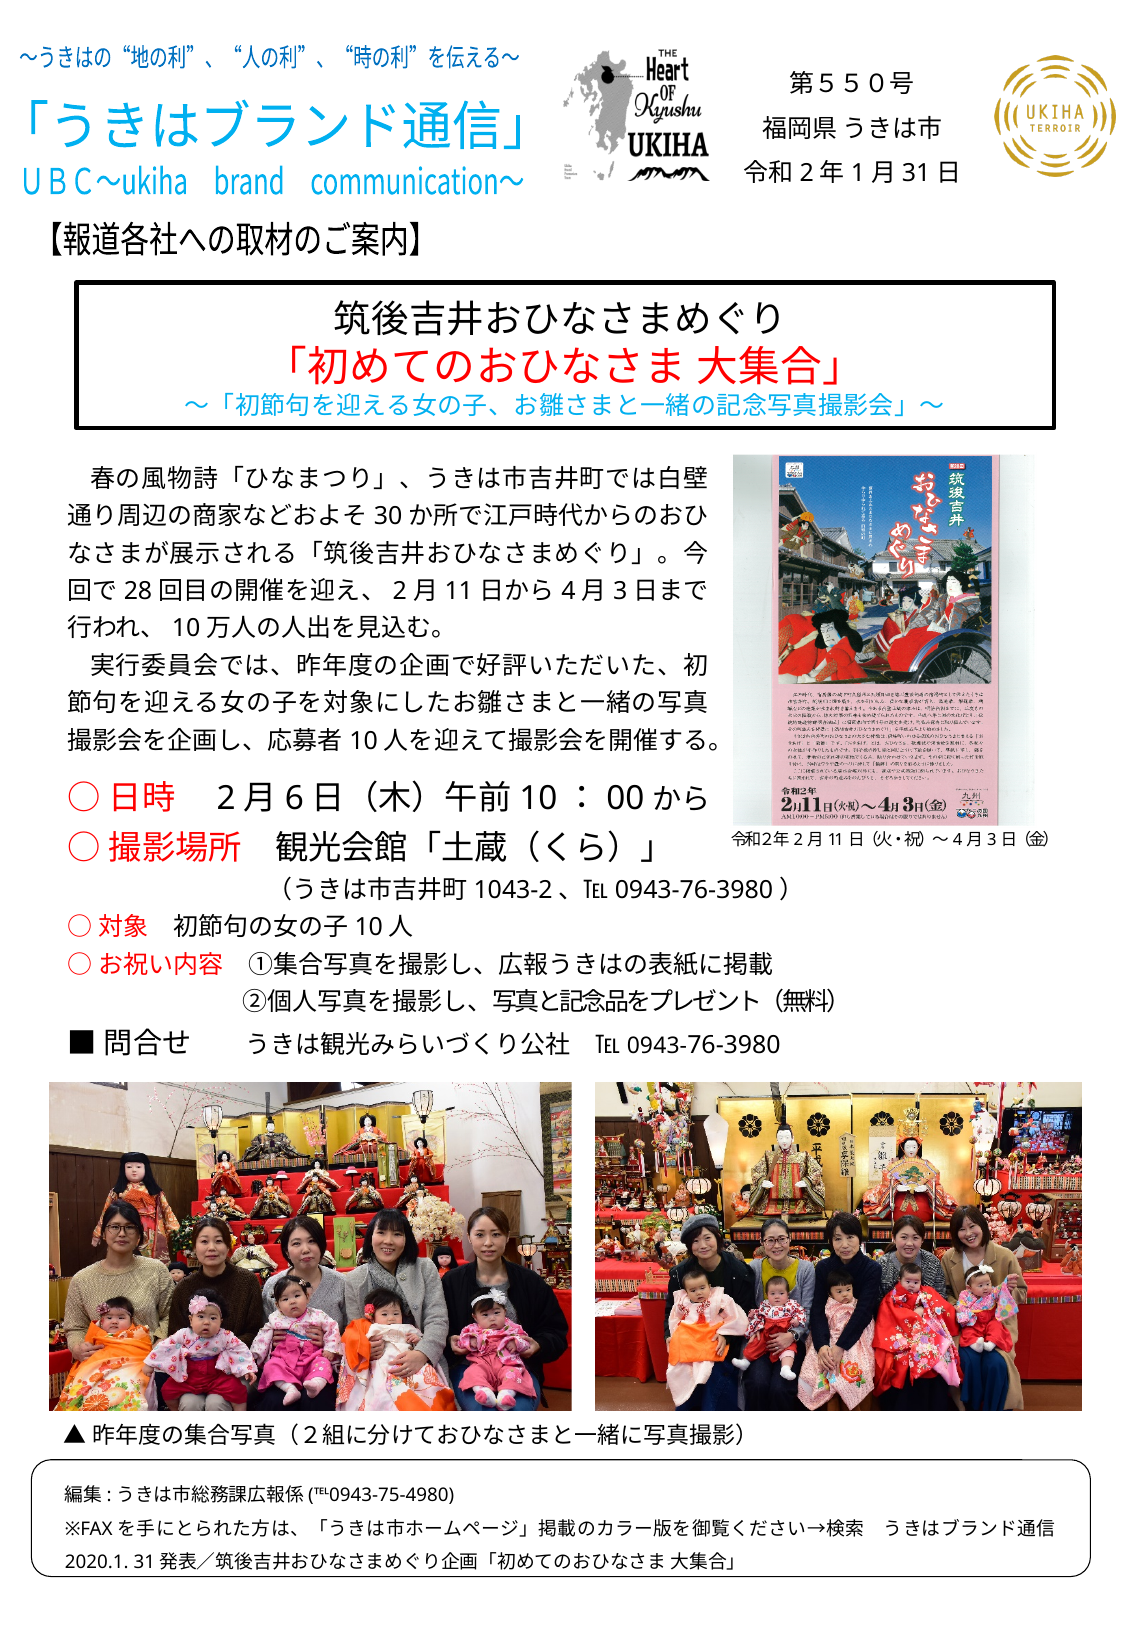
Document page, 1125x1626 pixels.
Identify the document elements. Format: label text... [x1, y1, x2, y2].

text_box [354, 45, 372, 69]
picture [730, 452, 1037, 828]
text_box 編集:うきは市総務課広報係(℡0943-75-4980) ※FAXを手にとられた方は、「うきは市ホームページ」掲載のカラー版を御覧ください→検索 うきはブランド通信 2020.1. 31発表／筑後吉井おひなさまめぐり企画「初めてのおひなさま 大集合」 [52, 1472, 1091, 1577]
picture [48, 1082, 572, 1412]
text_box 春の風物詩「ひなまつり」、うきは市吉井町では白壁通り周辺の商家などおよそ30か所で江戸時代からのおひなさまが展示される「筑後吉井おひなさまめぐり」。今回で28回目の開催を迎え、2月11日から4月3日まで行われ、10万人の人出を見込む。 実行委員会では、昨年度の企画で好評いただいた、初節句を迎える女の子を対象にしたお雛さまと一緒の写真撮影会を企画し、応募者10人を迎えて撮影会を開催する。 [67, 455, 710, 811]
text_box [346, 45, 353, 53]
text_box ▲昨年度の集合写真（２組に分けておひなさまと一緒に写真撮影） [49, 1413, 987, 1456]
picture [595, 1082, 1082, 1412]
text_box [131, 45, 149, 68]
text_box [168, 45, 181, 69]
text_box 第５５０号 福岡県 うきは市 令和2年1月31日 [718, 44, 987, 193]
text_box ○日時 2月6日（木）午前10：00から ○撮影場所 観光会館「土蔵（くら）」 （うきは市吉井町1043-2、℡0943-76-3980） ○対象 初節句の女の子10人 ○お祝い内容 ①集合写真を撮影し、広報うきはの表紙に掲載 ②個人写真を撮影し、写真と記念品をプレゼント（無料） ■問合せ うきは観光みらいづくり公社 ℡0943-76-3980 [52, 758, 1022, 1067]
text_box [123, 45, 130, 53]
picture [993, 55, 1116, 177]
text_box 令和２年2月11日（火・祝）～4月3日（金） [709, 821, 1082, 857]
text_box 筑後吉井おひなさまめぐり 「初めてのおひなさま 大集合」 ～「初節句を迎える女の子、お雛さまと一緒の記念写真撮影会」～ [76, 282, 1054, 429]
text_box [29, 1457, 1093, 1579]
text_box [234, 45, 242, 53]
picture [562, 49, 710, 181]
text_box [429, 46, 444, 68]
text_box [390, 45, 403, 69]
